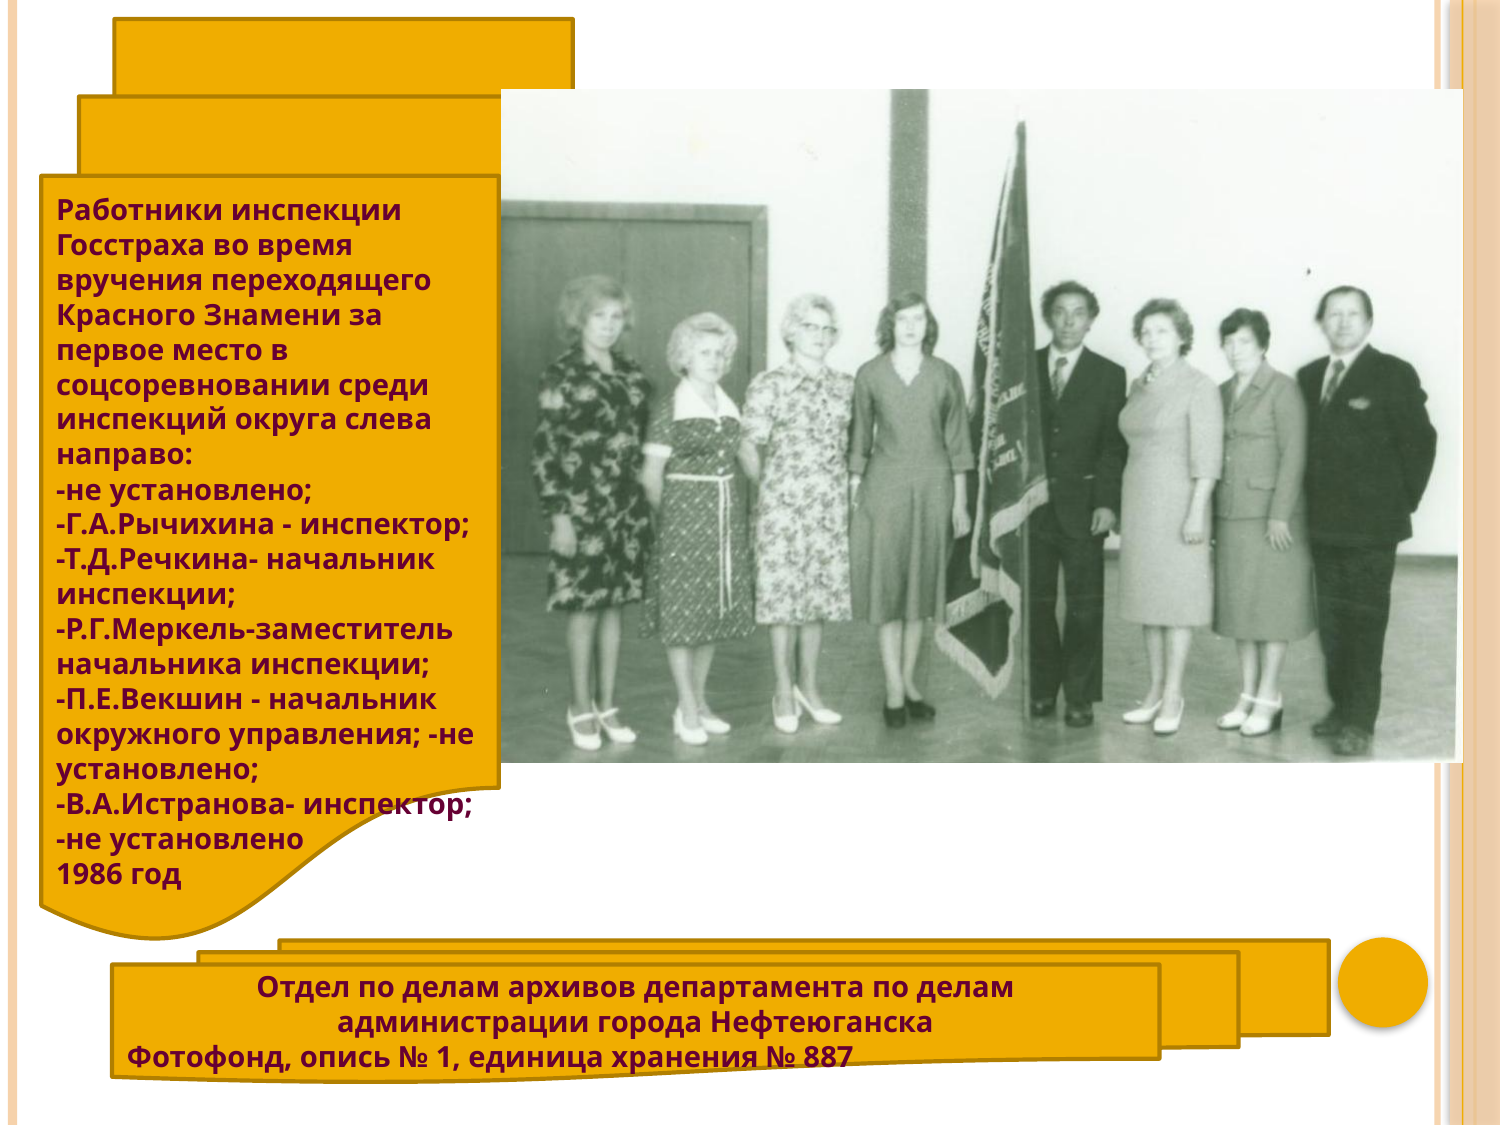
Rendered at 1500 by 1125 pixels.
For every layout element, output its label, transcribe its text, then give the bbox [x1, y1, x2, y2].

picture [501, 89, 1464, 764]
text_box Работники инспекции Госстраха во время вручения переходящего Красного Знамени за первое место в соцсоревновании среди инспекций округа слева направо: -не установлено; -Г.А.Рычихина - инспектор; -Т.Д.Речкина- начальник инспекции; -Р.Г.Меркель-заместитель начальника инспекции; -П.Е.Векшин - начальник окружного управления; -не установлено; -В.А.Истранова- инспектор; -не установлено 1986 год [39, 16, 575, 941]
text_box Отдел по делам архивов департамента по делам администрации города Нефтеюганска Фотофонд, опись № 1, единица хранения № 887 [109, 938, 1331, 1084]
